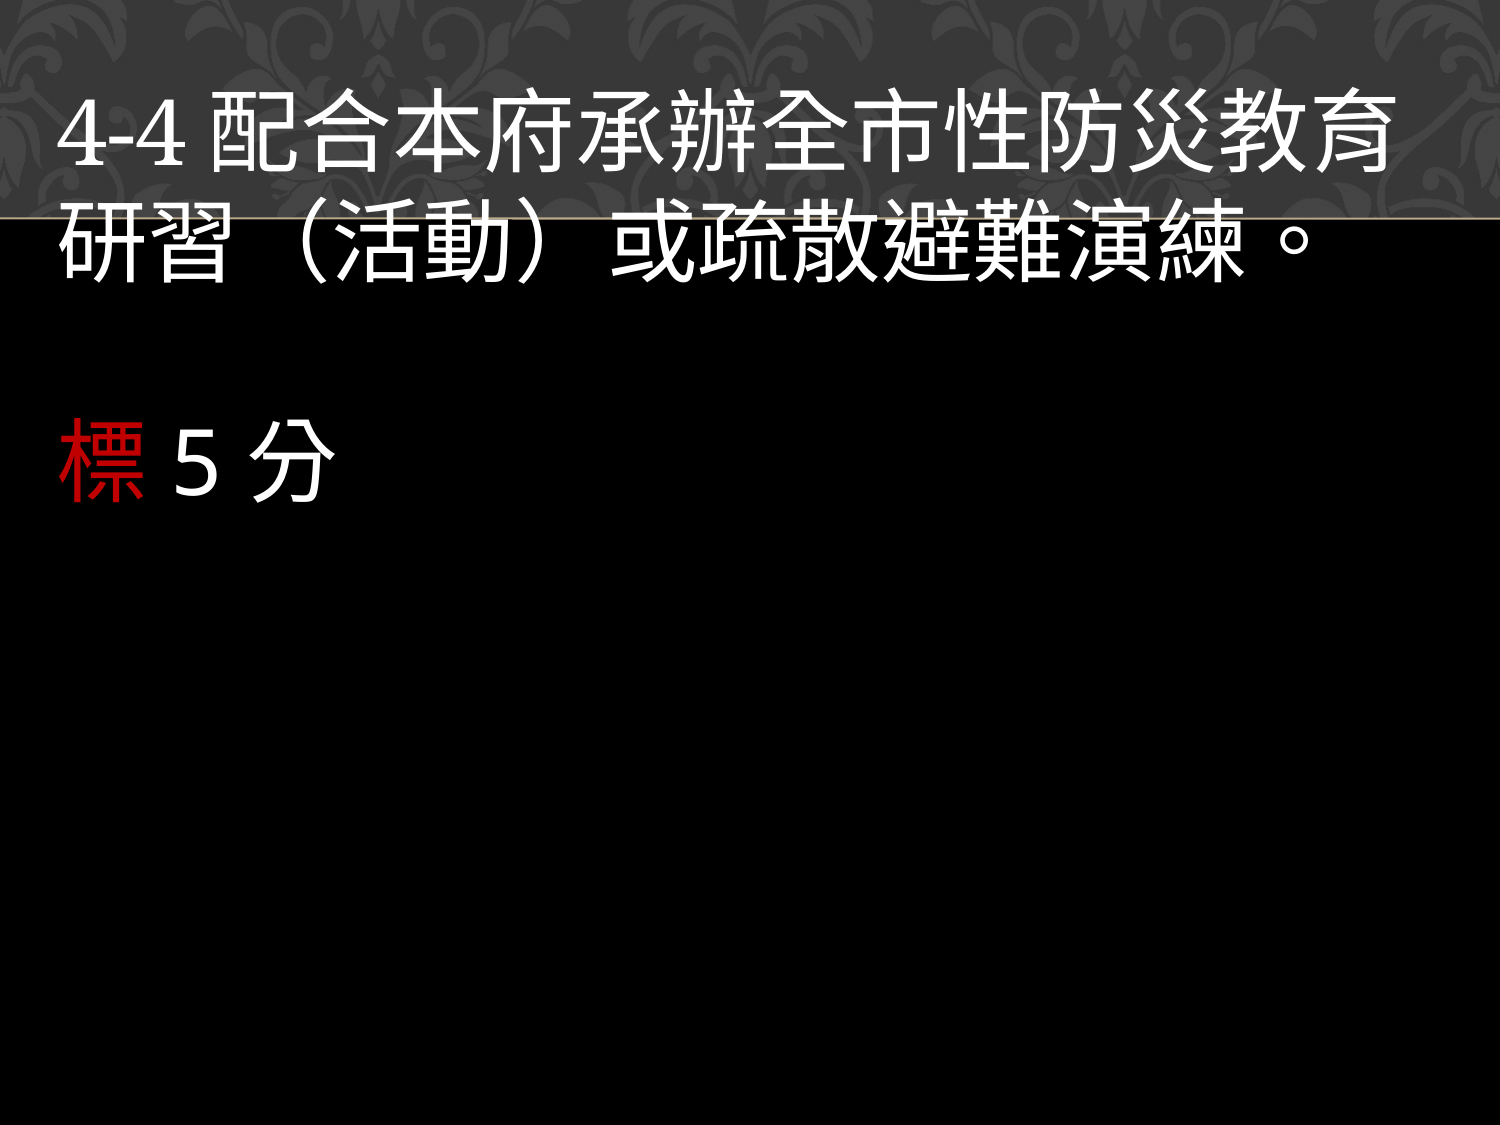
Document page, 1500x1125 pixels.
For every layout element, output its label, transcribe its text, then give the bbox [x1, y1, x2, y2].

text_box 4-4配合本府承辦全市性防災教育研習（活動）或疏散避難演練。 標5分 [41, 66, 1483, 791]
